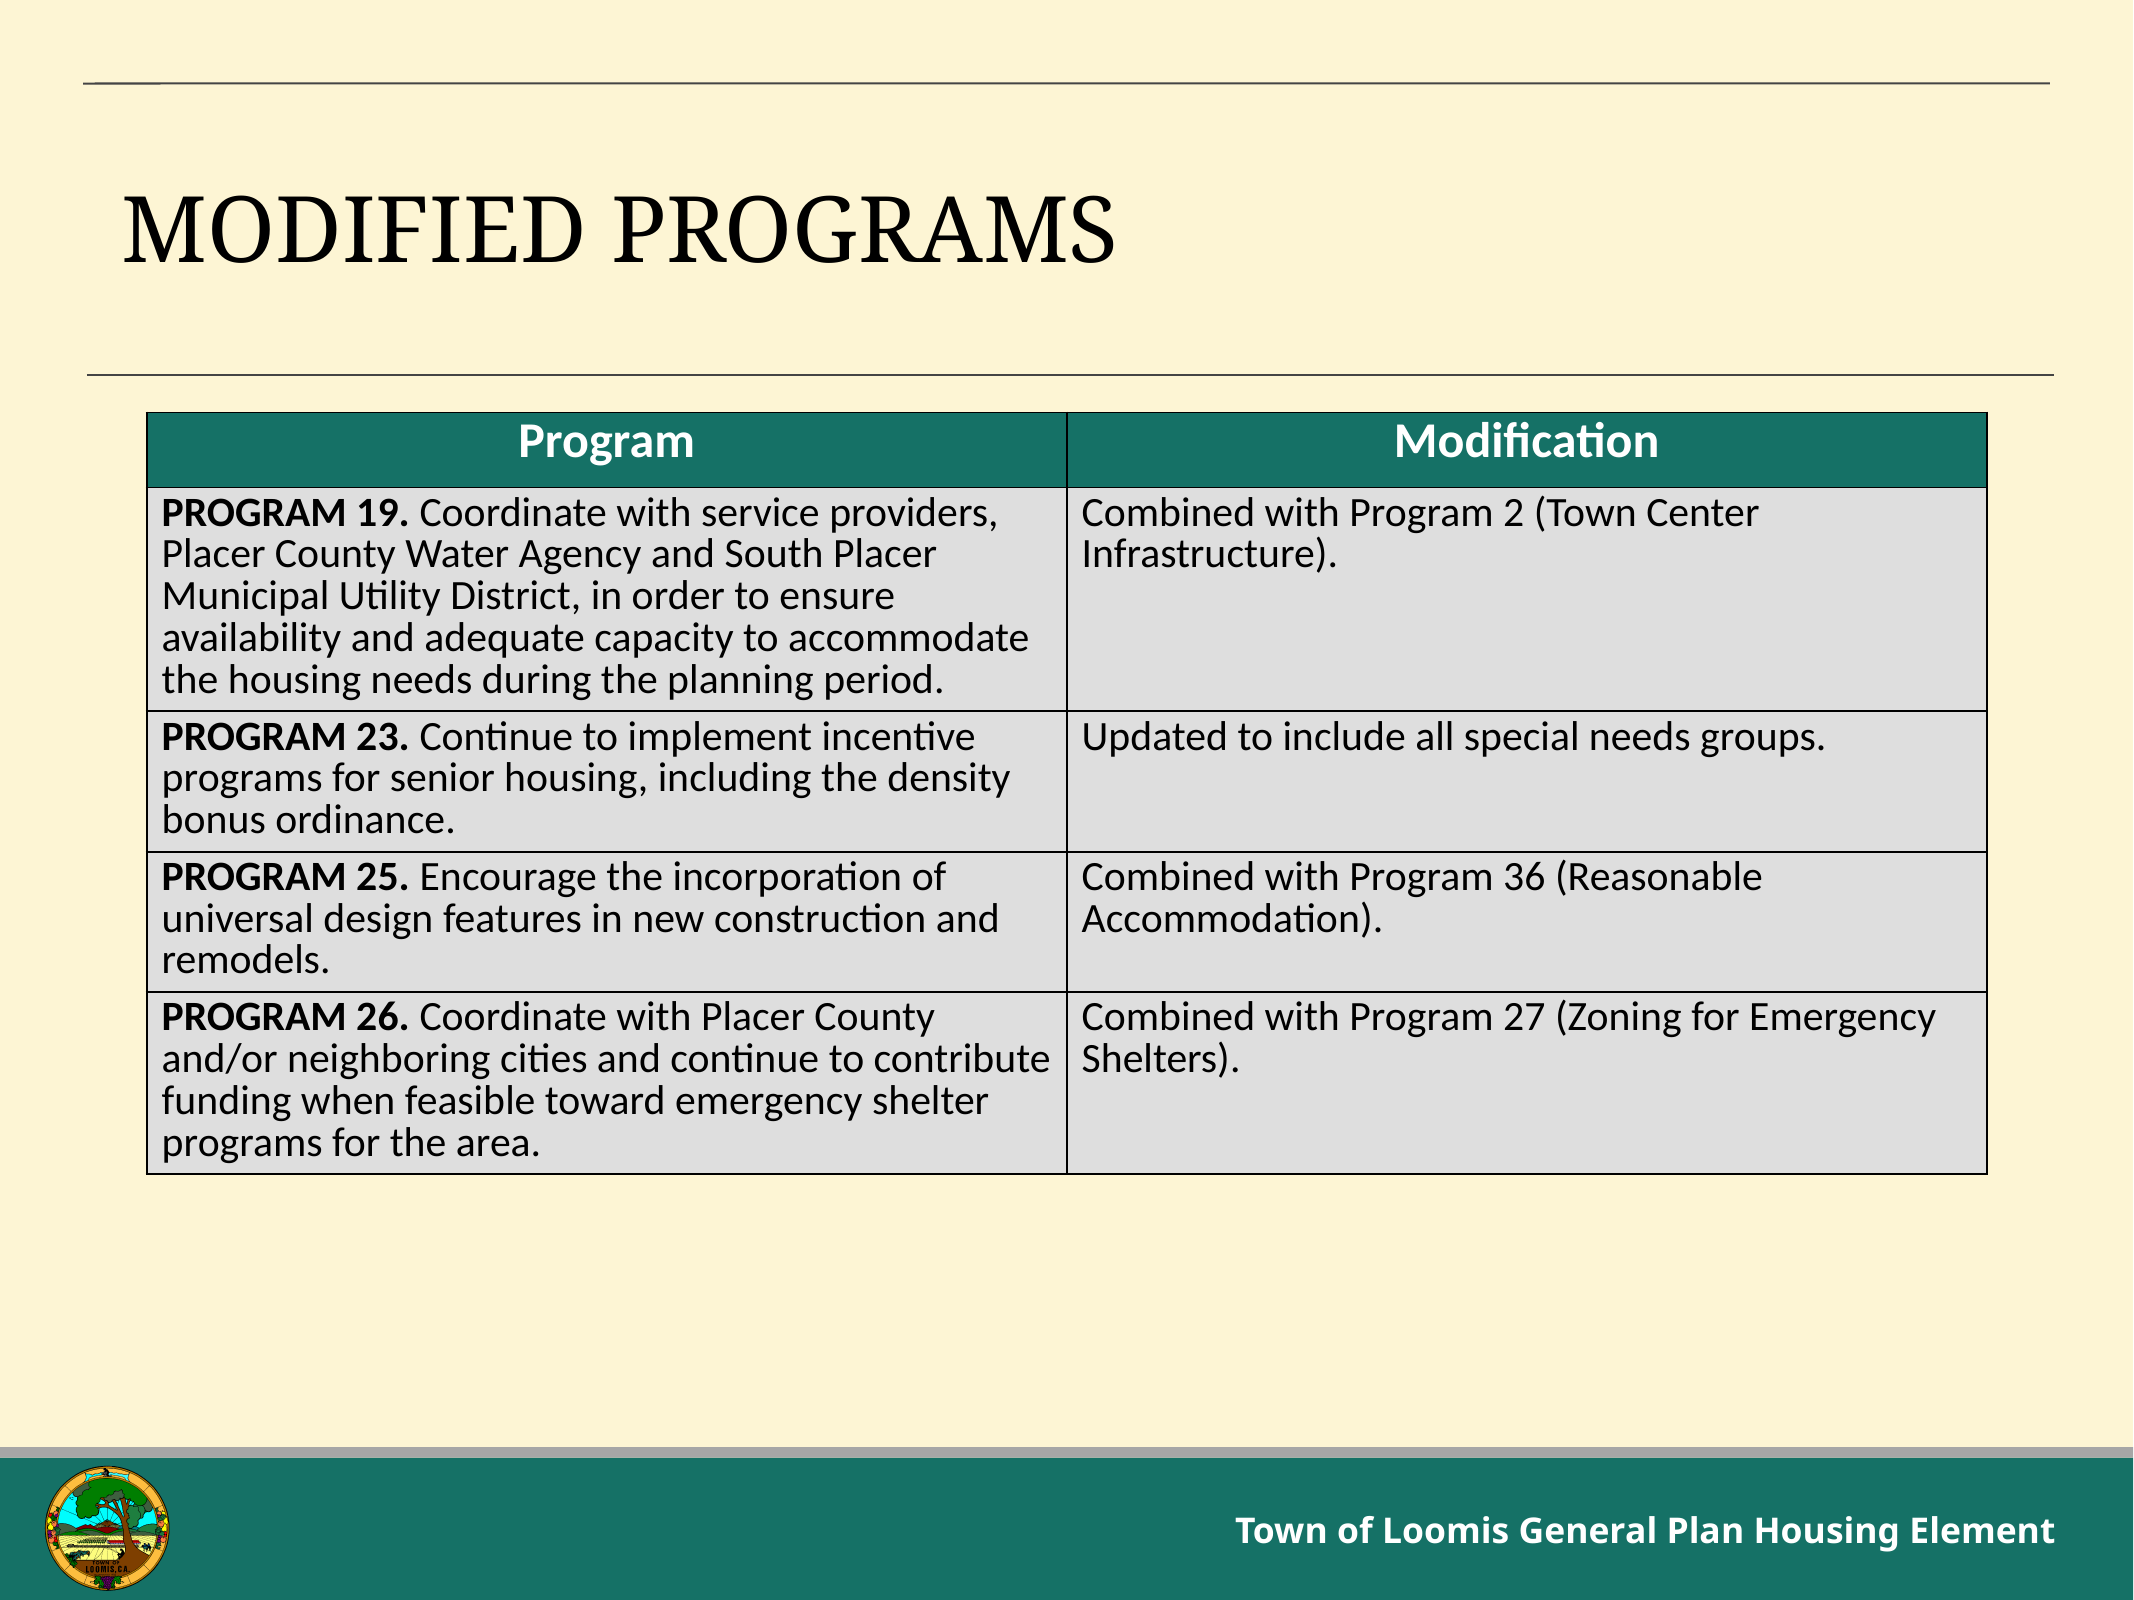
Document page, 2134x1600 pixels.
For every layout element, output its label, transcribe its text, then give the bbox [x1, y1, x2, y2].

table_cell Combined with Program 36 (Reasonable Accommodation). [1068, 853, 1986, 991]
table_cell Updated to include all special needs groups. [1068, 712, 1986, 851]
table_cell PROGRAM 19. Coordinate with service providers, Placer County Water Agency and South Placer Municipal Utility District, in order to ensure availability and adequate capacity to accommodate the housing needs during the planning period. [148, 488, 1066, 710]
picture [44, 1465, 170, 1592]
table_cell PROGRAM 25. Encourage the incorporation of universal design features in new construction and remodels. [148, 853, 1066, 991]
table_cell Combined with Program 27 (Zoning for Emergency Shelters). [1068, 993, 1986, 1173]
table_cell PROGRAM 26. Coordinate with Placer County and/or neighboring cities and continue to contribute funding when feasible toward emergency shelter programs for the area. [148, 993, 1066, 1173]
title Modified Programs [106, 88, 2027, 378]
table_header Program [148, 413, 1066, 487]
table_cell PROGRAM 23. Continue to implement incentive programs for senior housing, including the density bonus ordinance. [148, 712, 1066, 851]
table_cell Combined with Program 2 (Town Center Infrastructure). [1068, 488, 1986, 710]
table_header Modification [1068, 413, 1986, 487]
